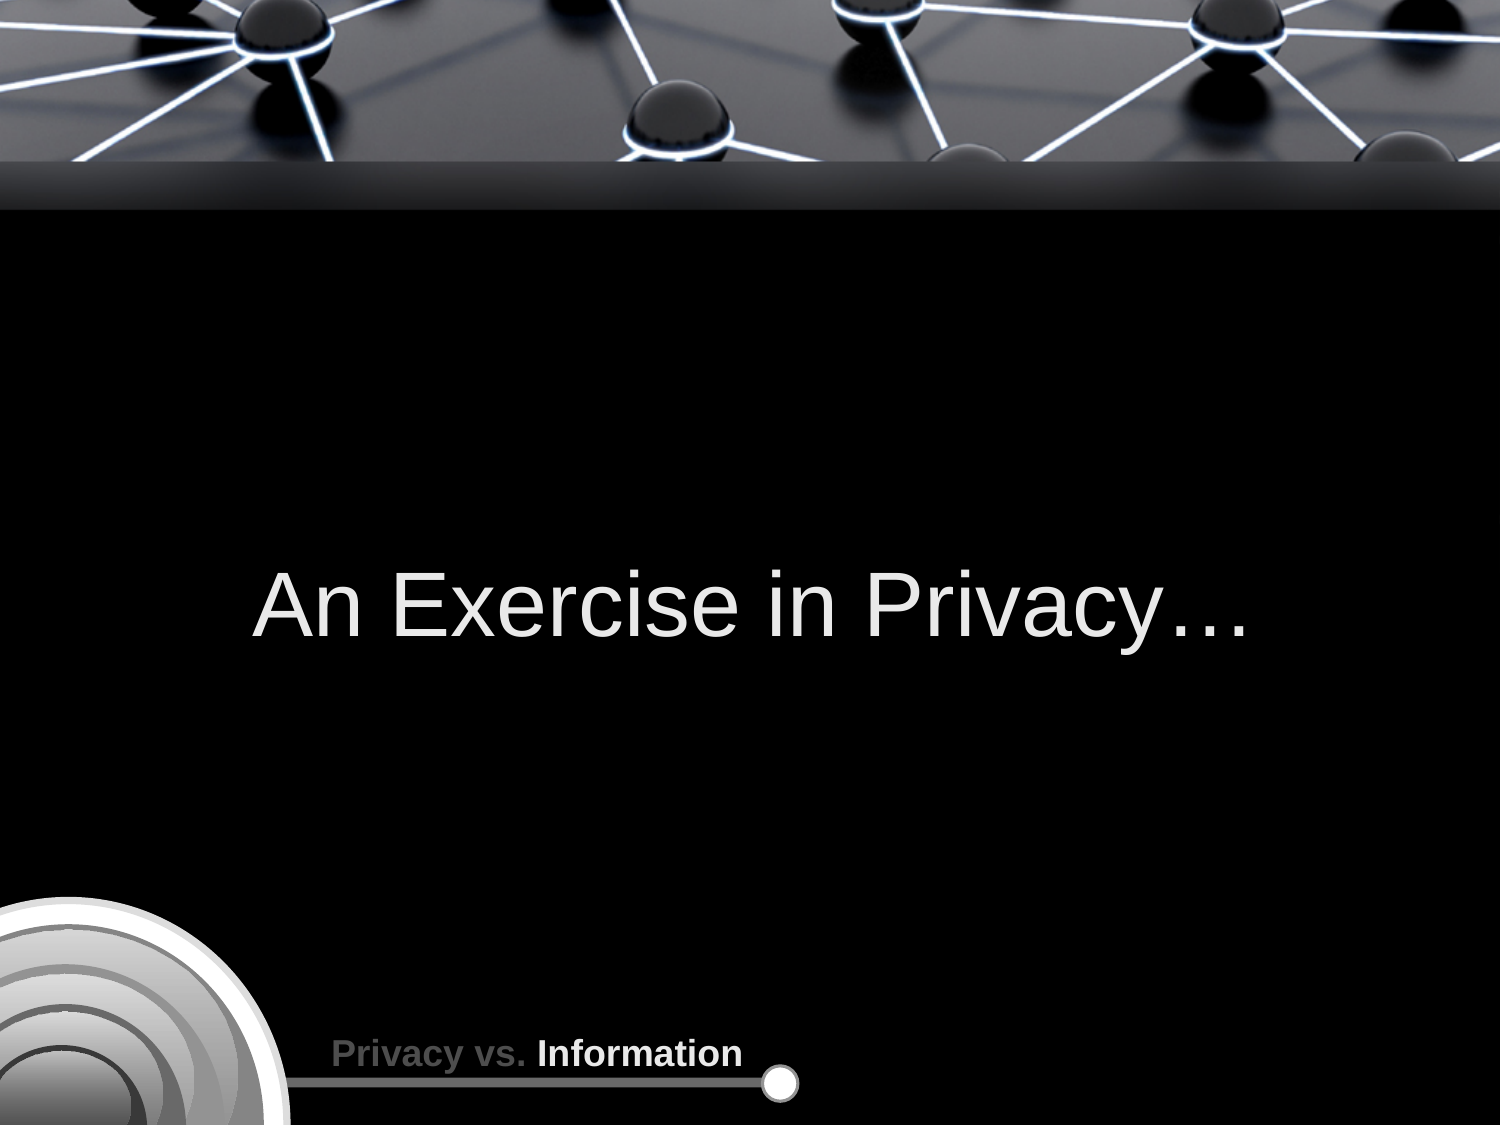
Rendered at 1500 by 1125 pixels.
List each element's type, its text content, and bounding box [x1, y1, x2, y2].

text_box An Exercise in Privacy… [237, 537, 1313, 663]
picture [0, 0, 1500, 1125]
text_box [762, 1065, 798, 1102]
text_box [0, 900, 288, 1125]
text_box [292, 1077, 763, 1088]
text_box Privacy vs. Information [312, 1012, 904, 1090]
